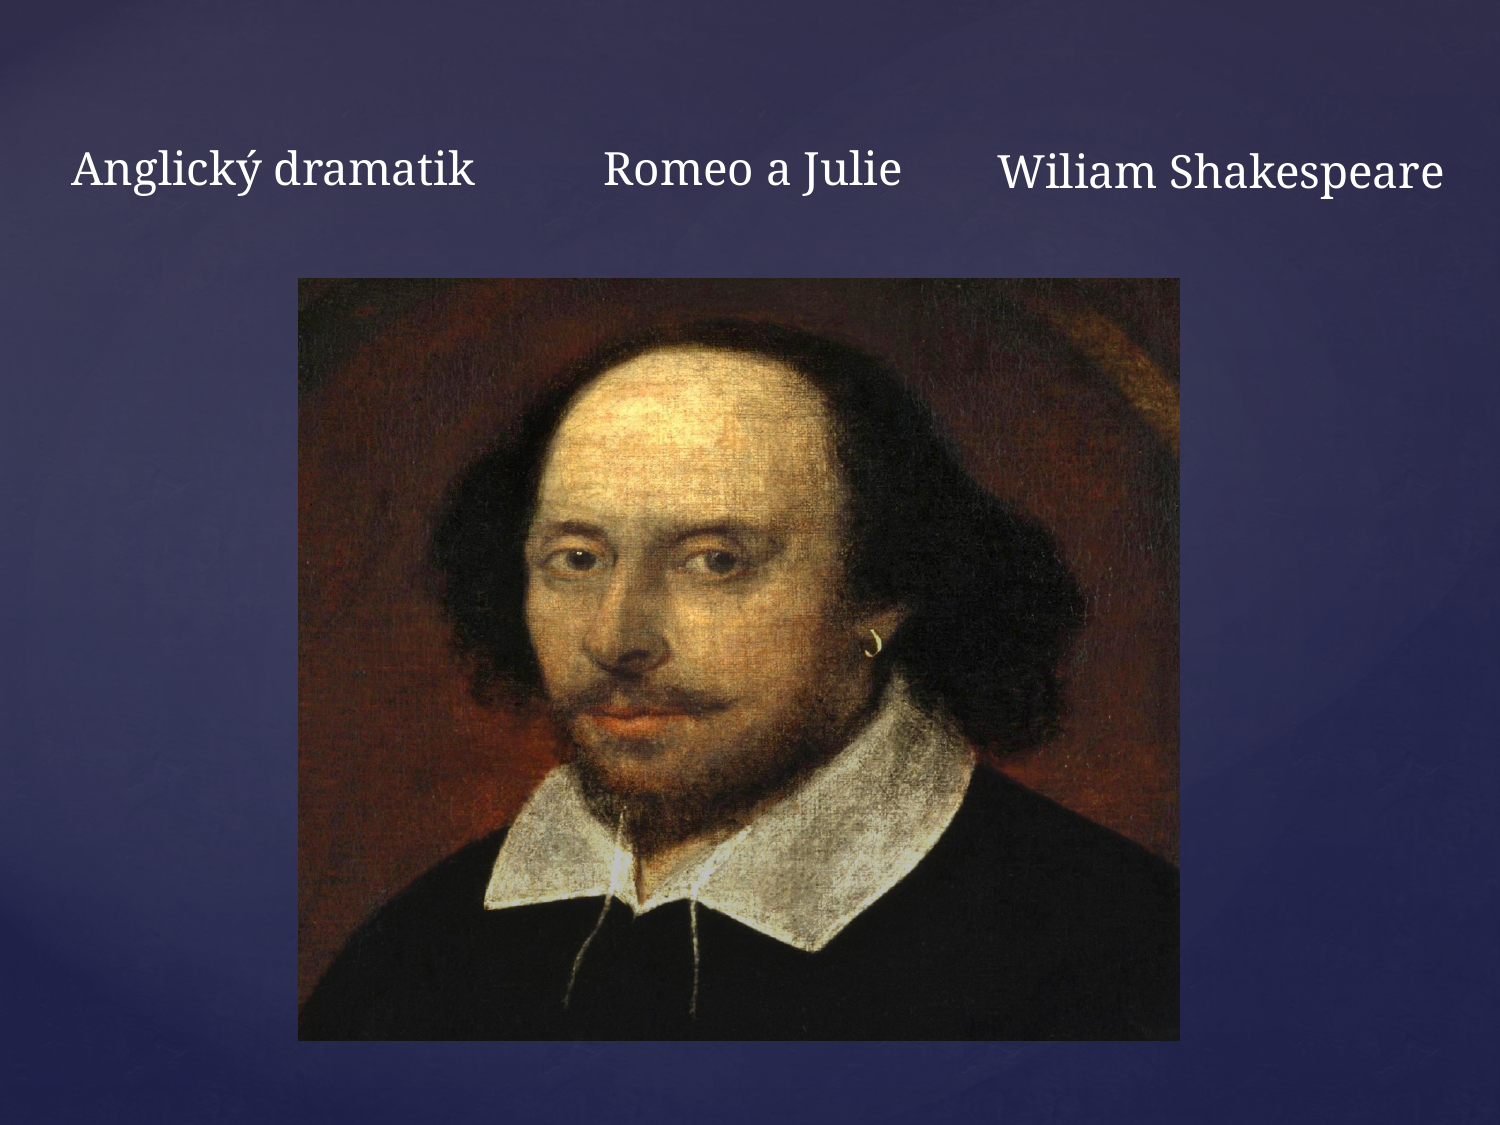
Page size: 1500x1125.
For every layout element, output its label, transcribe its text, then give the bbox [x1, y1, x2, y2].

text_box Romeo a Julie [588, 132, 918, 202]
text_box Wiliam Shakespeare [982, 135, 1460, 205]
text_box Anglický dramatik [57, 132, 490, 202]
picture [298, 278, 1181, 1041]
